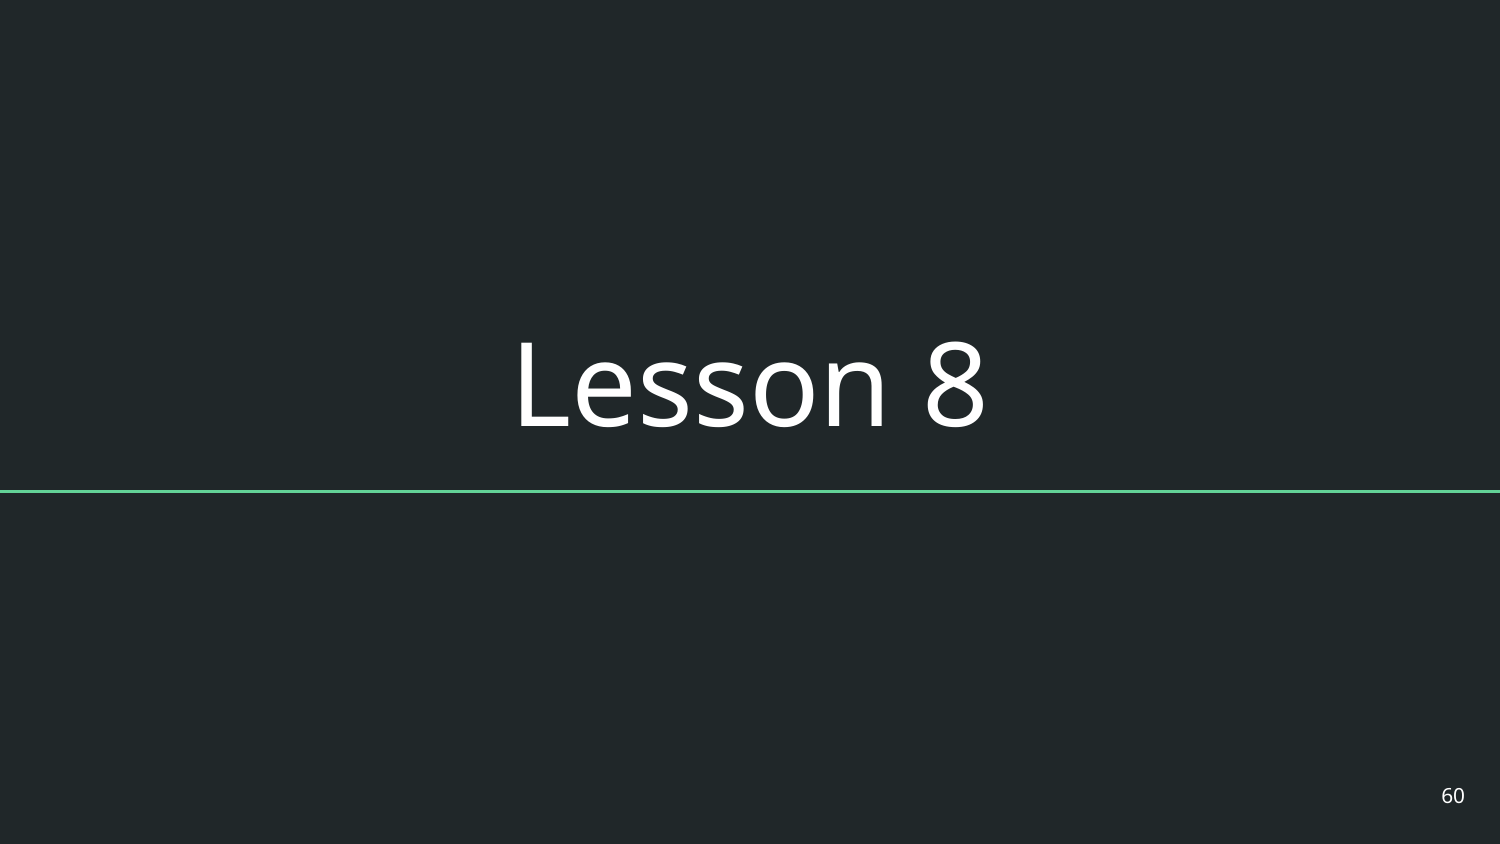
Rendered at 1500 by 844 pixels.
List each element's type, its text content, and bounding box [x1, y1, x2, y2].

title Lesson 8 [83, 337, 1417, 466]
slide_number ‹#› [1389, 764, 1480, 830]
